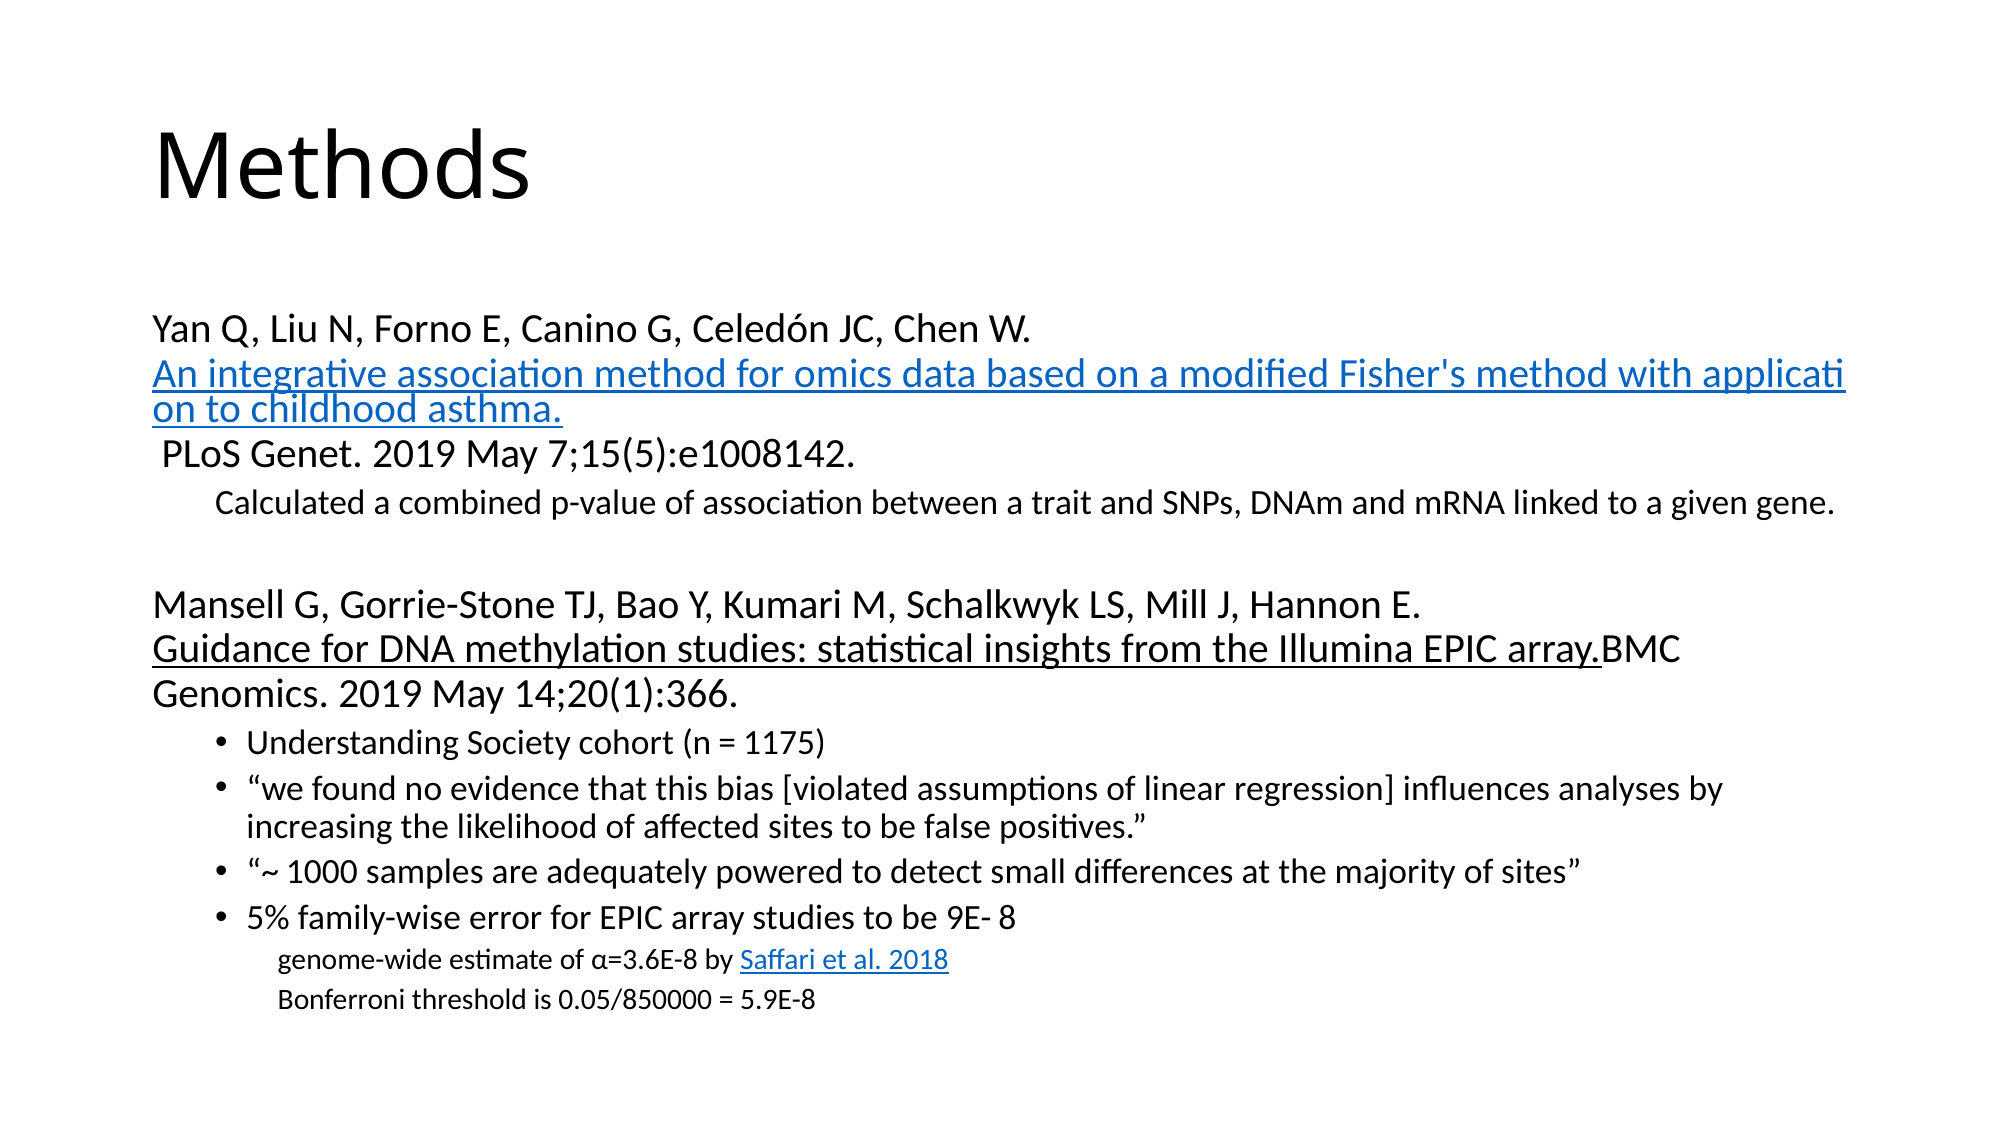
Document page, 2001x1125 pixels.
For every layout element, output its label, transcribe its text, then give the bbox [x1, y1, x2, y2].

title Methods [137, 59, 1863, 278]
list Yan Q, Liu N, Forno E, Canino G, Celedón JC, Chen W. An integrative association method for omics data based on a modified Fisher's method with application to childhood asthma. PLoS Genet. 2019 May 7;15(5):e1008142. Calculated a combined p-value of association between a trait and SNPs, DNAm and mRNA linked to a given gene. Mansell G, Gorrie-Stone TJ, Bao Y, Kumari M, Schalkwyk LS, Mill J, Hannon E. Guidance for DNA methylation studies: statistical insights from the Illumina EPIC array. BMC Genomics. 2019 May 14;20(1):366. Understanding Society cohort (n = 1175) “we found no evidence that this bias [violated assumptions of linear regression] influences analyses by increasing the likelihood of affected sites to be false positives.” “~ 1000 samples are adequately powered to detect small differences at the majority of sites” 5% family-wise error for EPIC array studies to be 9E- 8 genome-wide estimate of α=3.6E-8 by Saffari et al. 2018 Bonferroni threshold is 0.05/850000 = 5.9E-8 [137, 299, 1863, 1014]
